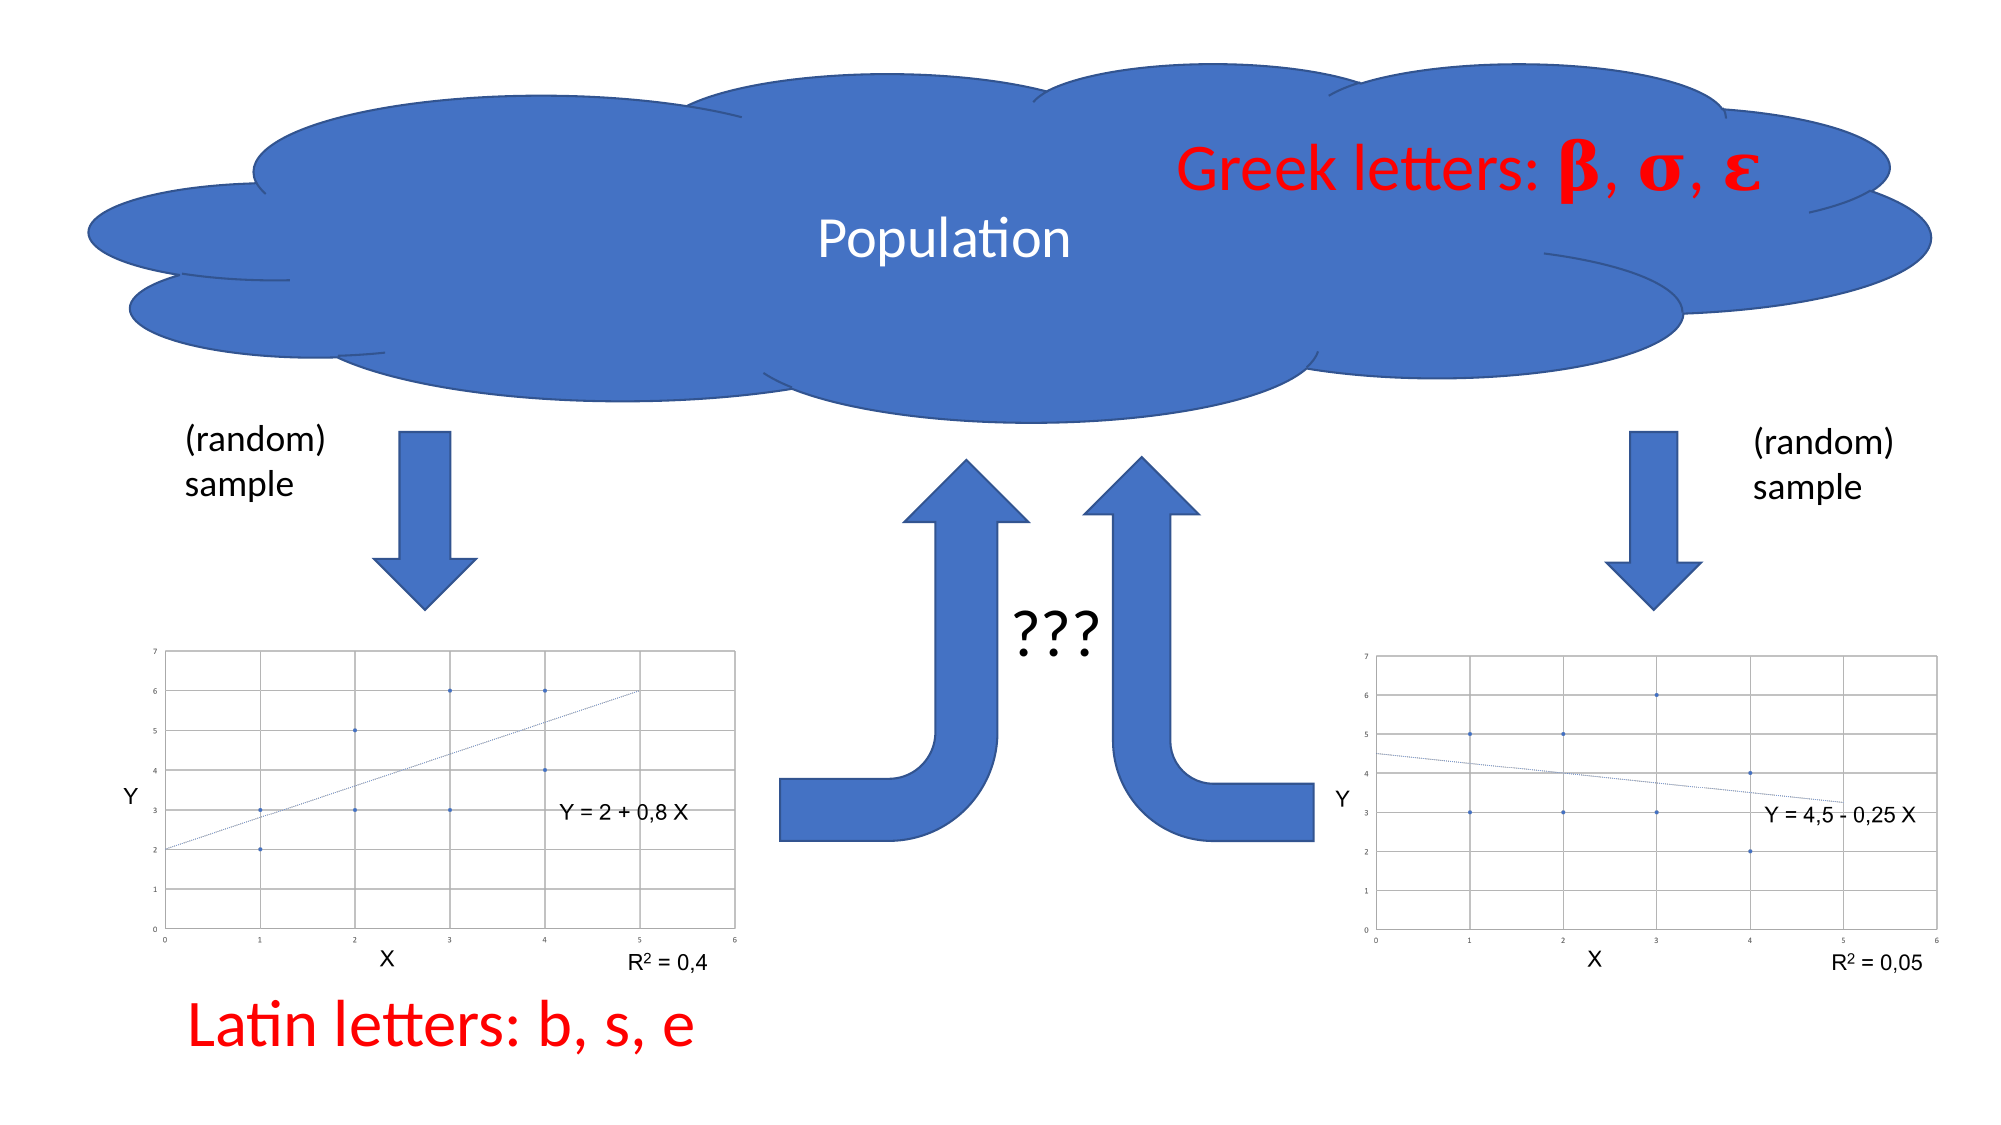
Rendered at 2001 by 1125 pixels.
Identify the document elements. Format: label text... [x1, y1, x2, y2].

text_box Population [87, 63, 1933, 424]
picture [1321, 647, 1949, 988]
text_box [1081, 455, 1315, 843]
text_box [779, 458, 1031, 842]
text_box (random) sample [169, 406, 342, 512]
picture [110, 642, 746, 988]
text_box Latin letters: b, s, e [172, 988, 711, 1067]
text_box (random) sample [1738, 409, 1910, 515]
text_box ??? [999, 582, 1111, 677]
text_box [371, 430, 479, 612]
text_box Greek letters: 𝛃, 𝛔, 𝛆 [1161, 116, 1781, 211]
text_box [1604, 430, 1704, 612]
